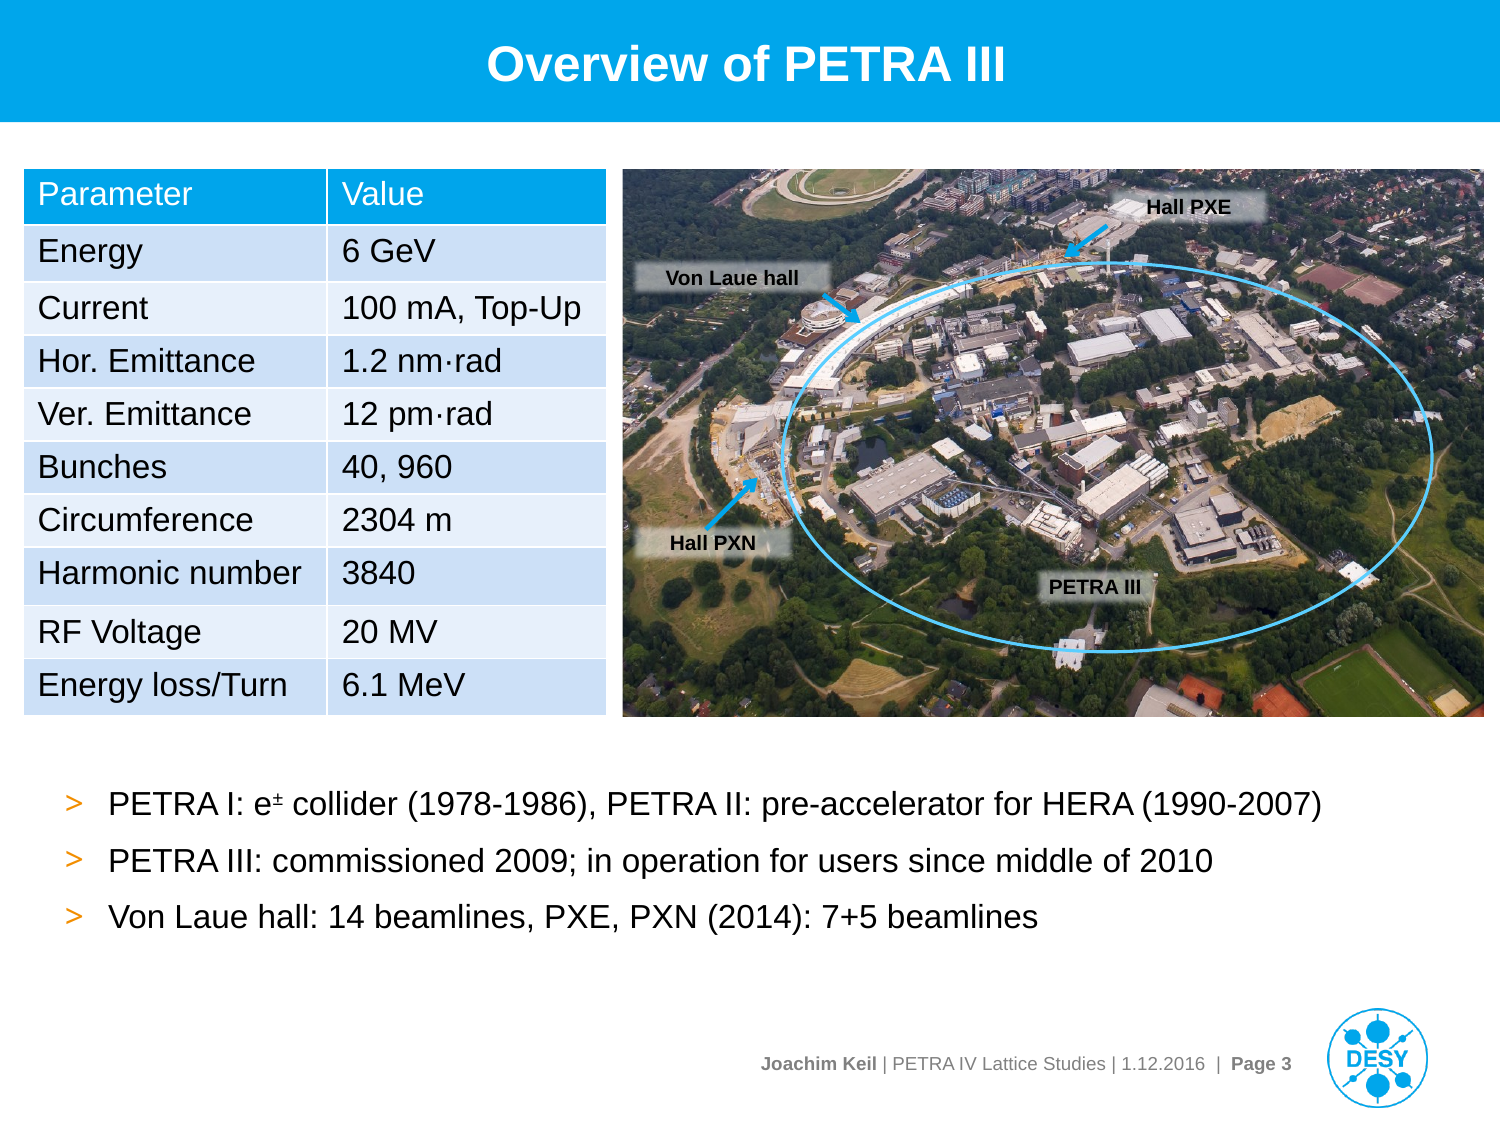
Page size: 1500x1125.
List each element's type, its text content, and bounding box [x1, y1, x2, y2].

table_cell 1.2 nm·rad [328, 336, 606, 387]
table_cell 3840 [328, 548, 606, 605]
table_cell Current [24, 283, 326, 334]
table_cell RF Voltage [24, 606, 326, 658]
table_cell Energy loss/Turn [24, 659, 326, 715]
picture [1387, 1008, 1428, 1046]
picture [1327, 1008, 1368, 1049]
table_cell 6 GeV [328, 226, 606, 281]
table_cell Ver. Emittance [24, 389, 326, 440]
table_cell Harmonic number [24, 548, 326, 605]
table_cell 12 pm·rad [328, 389, 606, 440]
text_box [622, 169, 1485, 717]
table_cell 2304 m [328, 495, 606, 546]
table_header Parameter [24, 169, 326, 224]
table_cell 40, 960 [328, 442, 606, 493]
picture [1391, 1071, 1428, 1108]
table_cell 100 mA, Top-Up [328, 283, 606, 334]
title Overview of PETRA III [47, 16, 1446, 107]
picture [1327, 1068, 1365, 1108]
table_cell Energy [24, 226, 326, 281]
table_cell Bunches [24, 442, 326, 493]
table_cell 6.1 MeV [328, 659, 606, 715]
list PETRA I: e± collider (1978-1986), PETRA II: pre-accelerator for HERA (1990-2007) PETRA III: commissioned 2009; in operation for users since middle of 2010 Von Laue hall: 14 beamlines, PXE, PXN (2014): 7+5 beamlines [49, 774, 1446, 958]
table_cell 20 MV [328, 606, 606, 658]
table_cell Circumference [24, 495, 326, 546]
table_header Value [328, 169, 606, 224]
table_cell Hor. Emittance [24, 336, 326, 387]
picture [1330, 1011, 1426, 1106]
